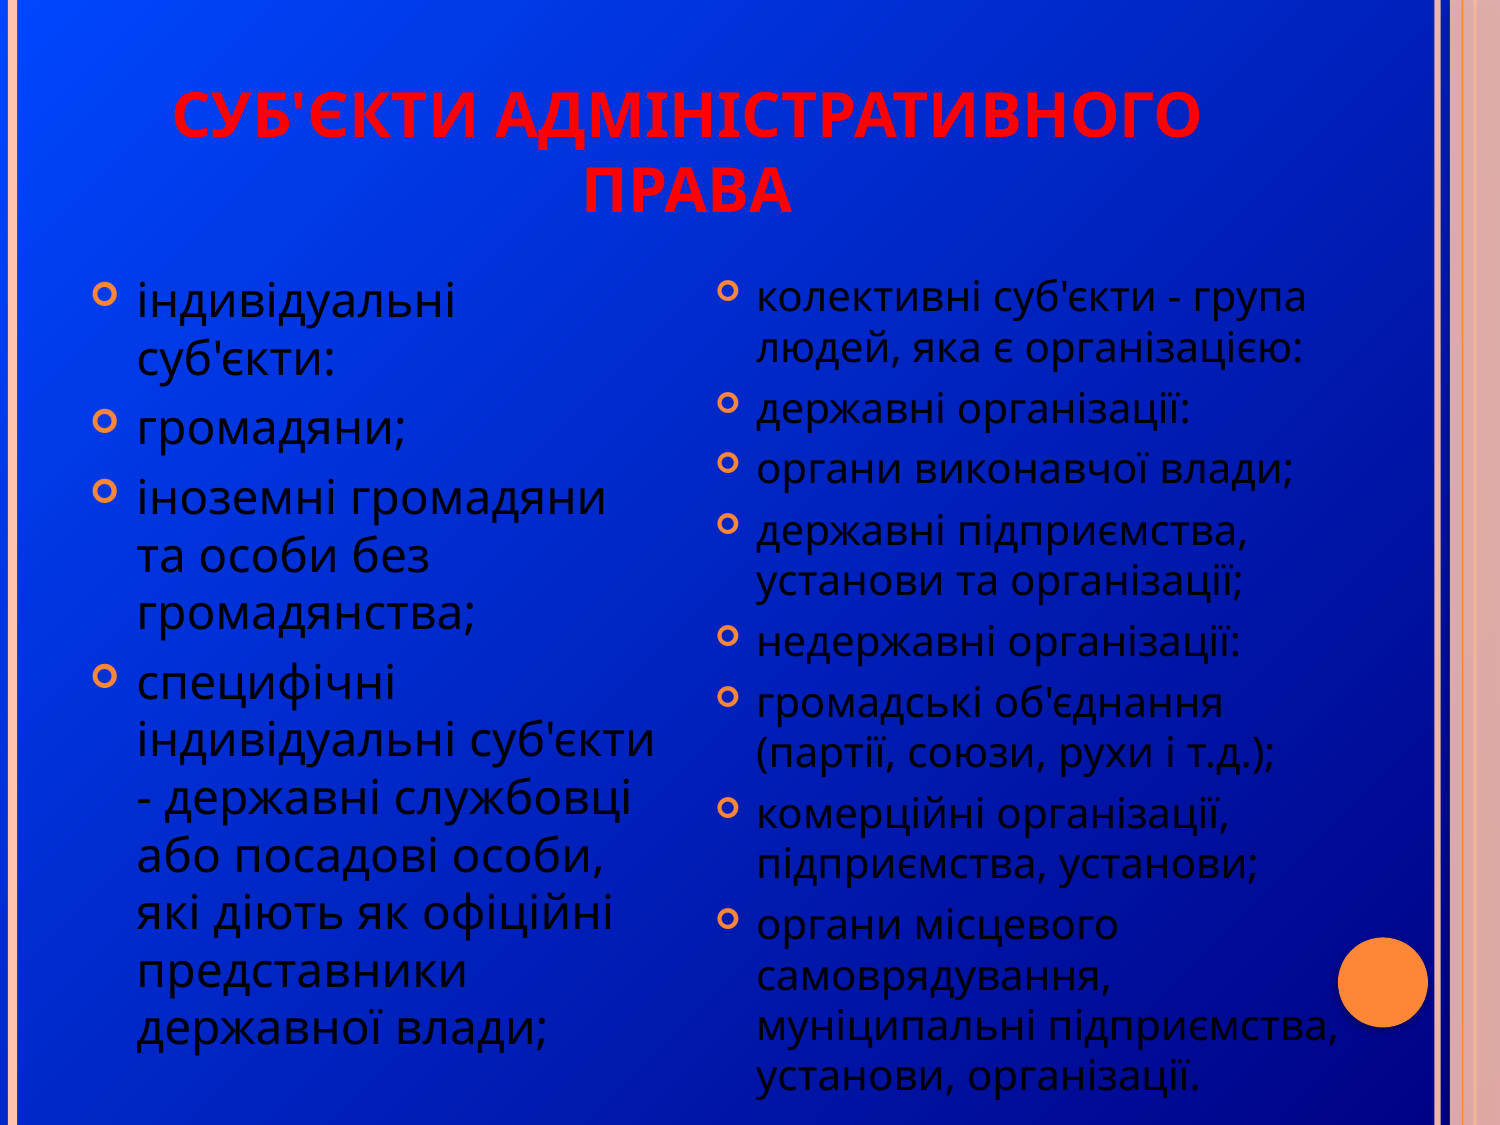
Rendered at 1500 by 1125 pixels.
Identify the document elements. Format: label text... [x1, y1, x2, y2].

list колективні суб'єкти - група людей, яка є організацією: державні організації: органи виконавчої влади; державні підприємства, установи та організації; недержавні організації: громадські об'єднання (партії, союзи, рухи і т.д.); комерційні організації, підприємства, установи; органи місцевого самоврядування, муніципальні підприємства, установи, організації. [700, 262, 1376, 1125]
title Суб'єкти адміністративного права [75, 45, 1300, 233]
list індивідуальні суб'єкти: громадяни; іноземні громадяни та особи без громадянства; специфічні індивідуальні суб'єкти - державні службовці або посадові особи, які діють як офіційні представники державної влади; [75, 262, 675, 1125]
